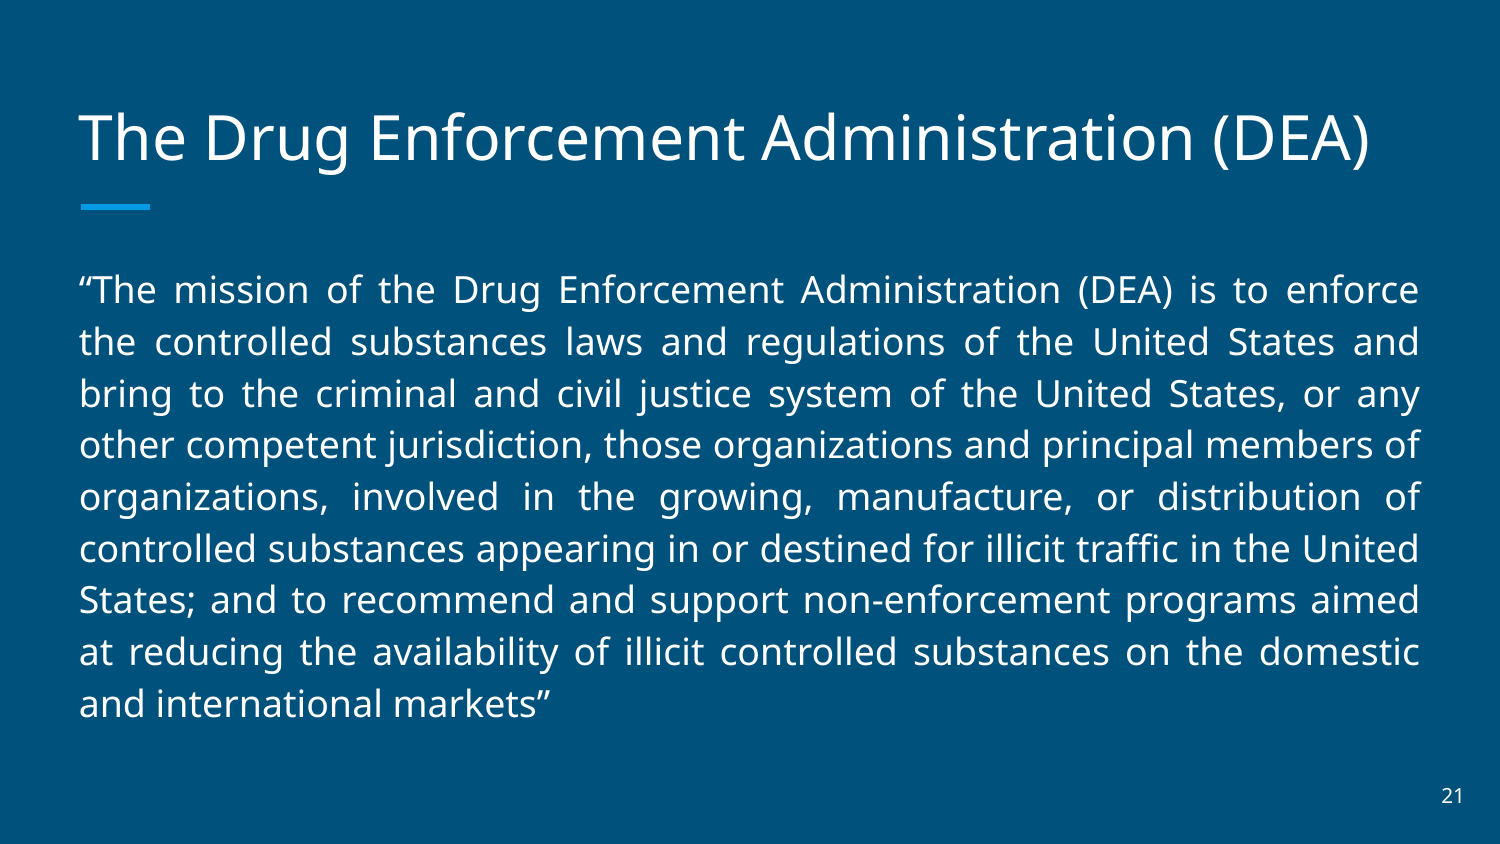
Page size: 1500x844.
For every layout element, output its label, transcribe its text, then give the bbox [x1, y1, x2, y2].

list “The mission of the Drug Enforcement Administration (DEA) is to enforce the controlled substances laws and regulations of the United States and bring to the criminal and civil justice system of the United States, or any other competent jurisdiction, those organizations and principal members of organizations, involved in the growing, manufacture, or distribution of controlled substances appearing in or destined for illicit traffic in the United States; and to recommend and support non-enforcement programs aimed at reducing the availability of illicit controlled substances on the domestic and international markets” [63, 244, 1437, 750]
slide_number ‹#› [1389, 764, 1480, 830]
title The Drug Enforcement Administration (DEA) [63, 75, 1437, 188]
